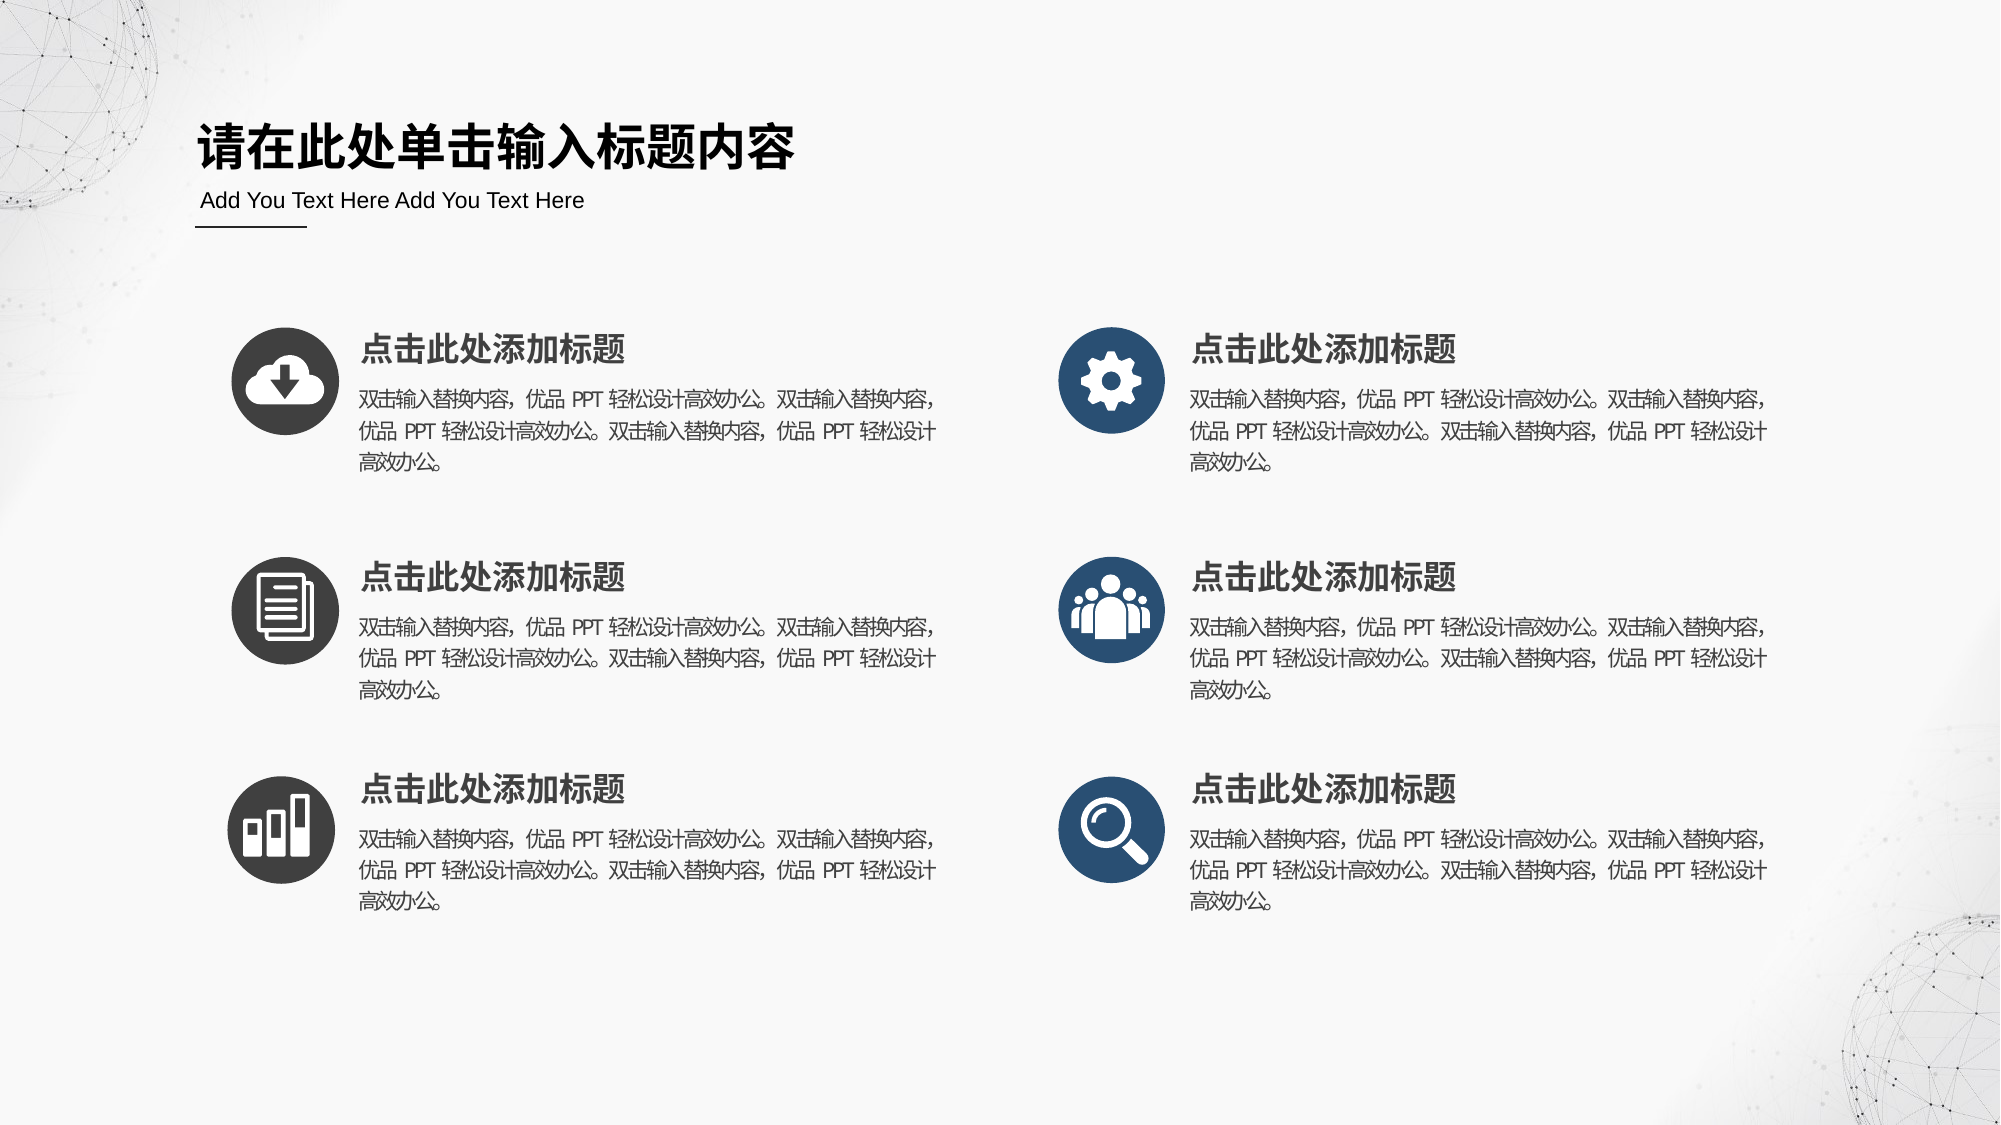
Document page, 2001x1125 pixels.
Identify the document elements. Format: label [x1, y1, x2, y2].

text_box [185, 110, 875, 228]
text_box [1178, 550, 1786, 710]
text_box [1058, 327, 1165, 434]
text_box [1058, 556, 1165, 664]
text_box [347, 550, 954, 710]
text_box [1178, 762, 1786, 922]
text_box [347, 322, 954, 482]
picture [0, 0, 2000, 1125]
text_box [347, 762, 954, 922]
text_box [1058, 776, 1165, 884]
text_box [227, 776, 335, 884]
text_box [231, 327, 340, 436]
text_box [1178, 322, 1786, 482]
text_box [231, 556, 340, 665]
